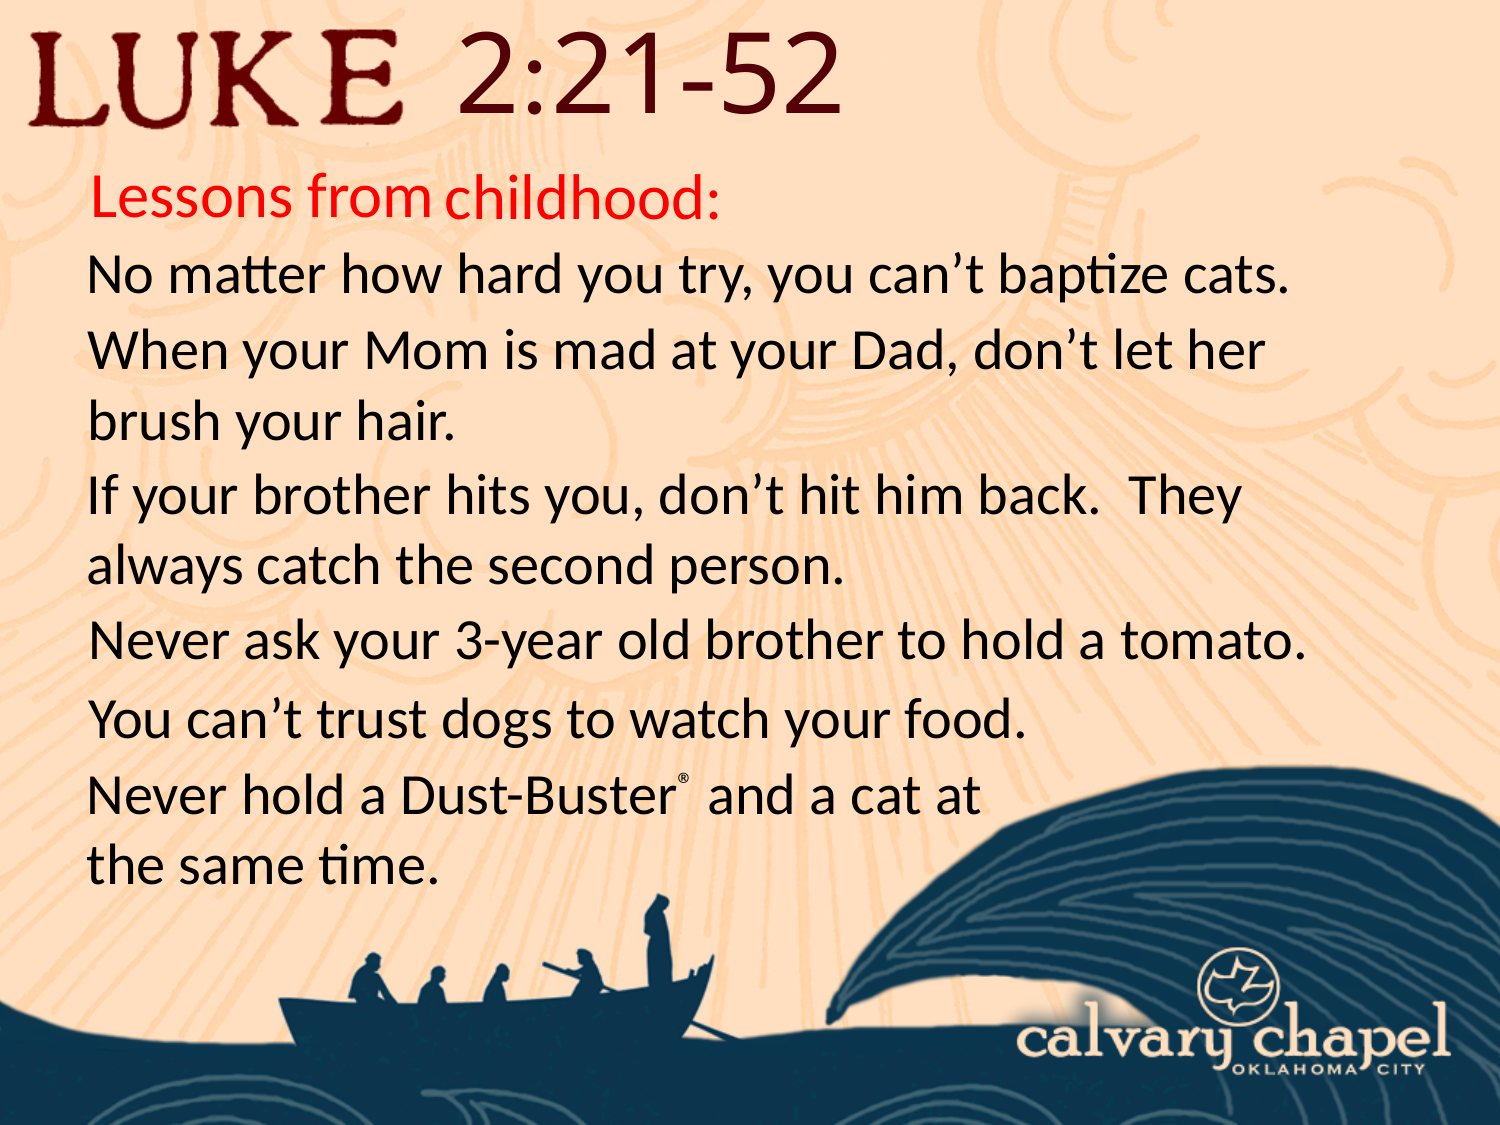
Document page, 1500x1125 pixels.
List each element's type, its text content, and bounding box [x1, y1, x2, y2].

text_box Never ask your 3-year old brother to hold a tomato. [74, 604, 1425, 679]
text_box childhood: [430, 147, 829, 241]
text_box No matter how hard you try, you can’t baptize cats. [71, 227, 1425, 313]
text_box 2:21-52 [441, 0, 974, 144]
text_box If your brother hits you, don’t hit him back. They always catch the second person. [71, 448, 1425, 604]
text_box When your Mom is mad at your Dad, don’t let her brush your hair. [73, 304, 1427, 459]
text_box Lessons from [75, 145, 474, 227]
text_box You can’t trust dogs to watch your food. [73, 672, 1164, 758]
picture [0, 0, 1500, 1125]
text_box Never hold a Dust-Buster® and a cat at the same time. [71, 748, 1084, 904]
